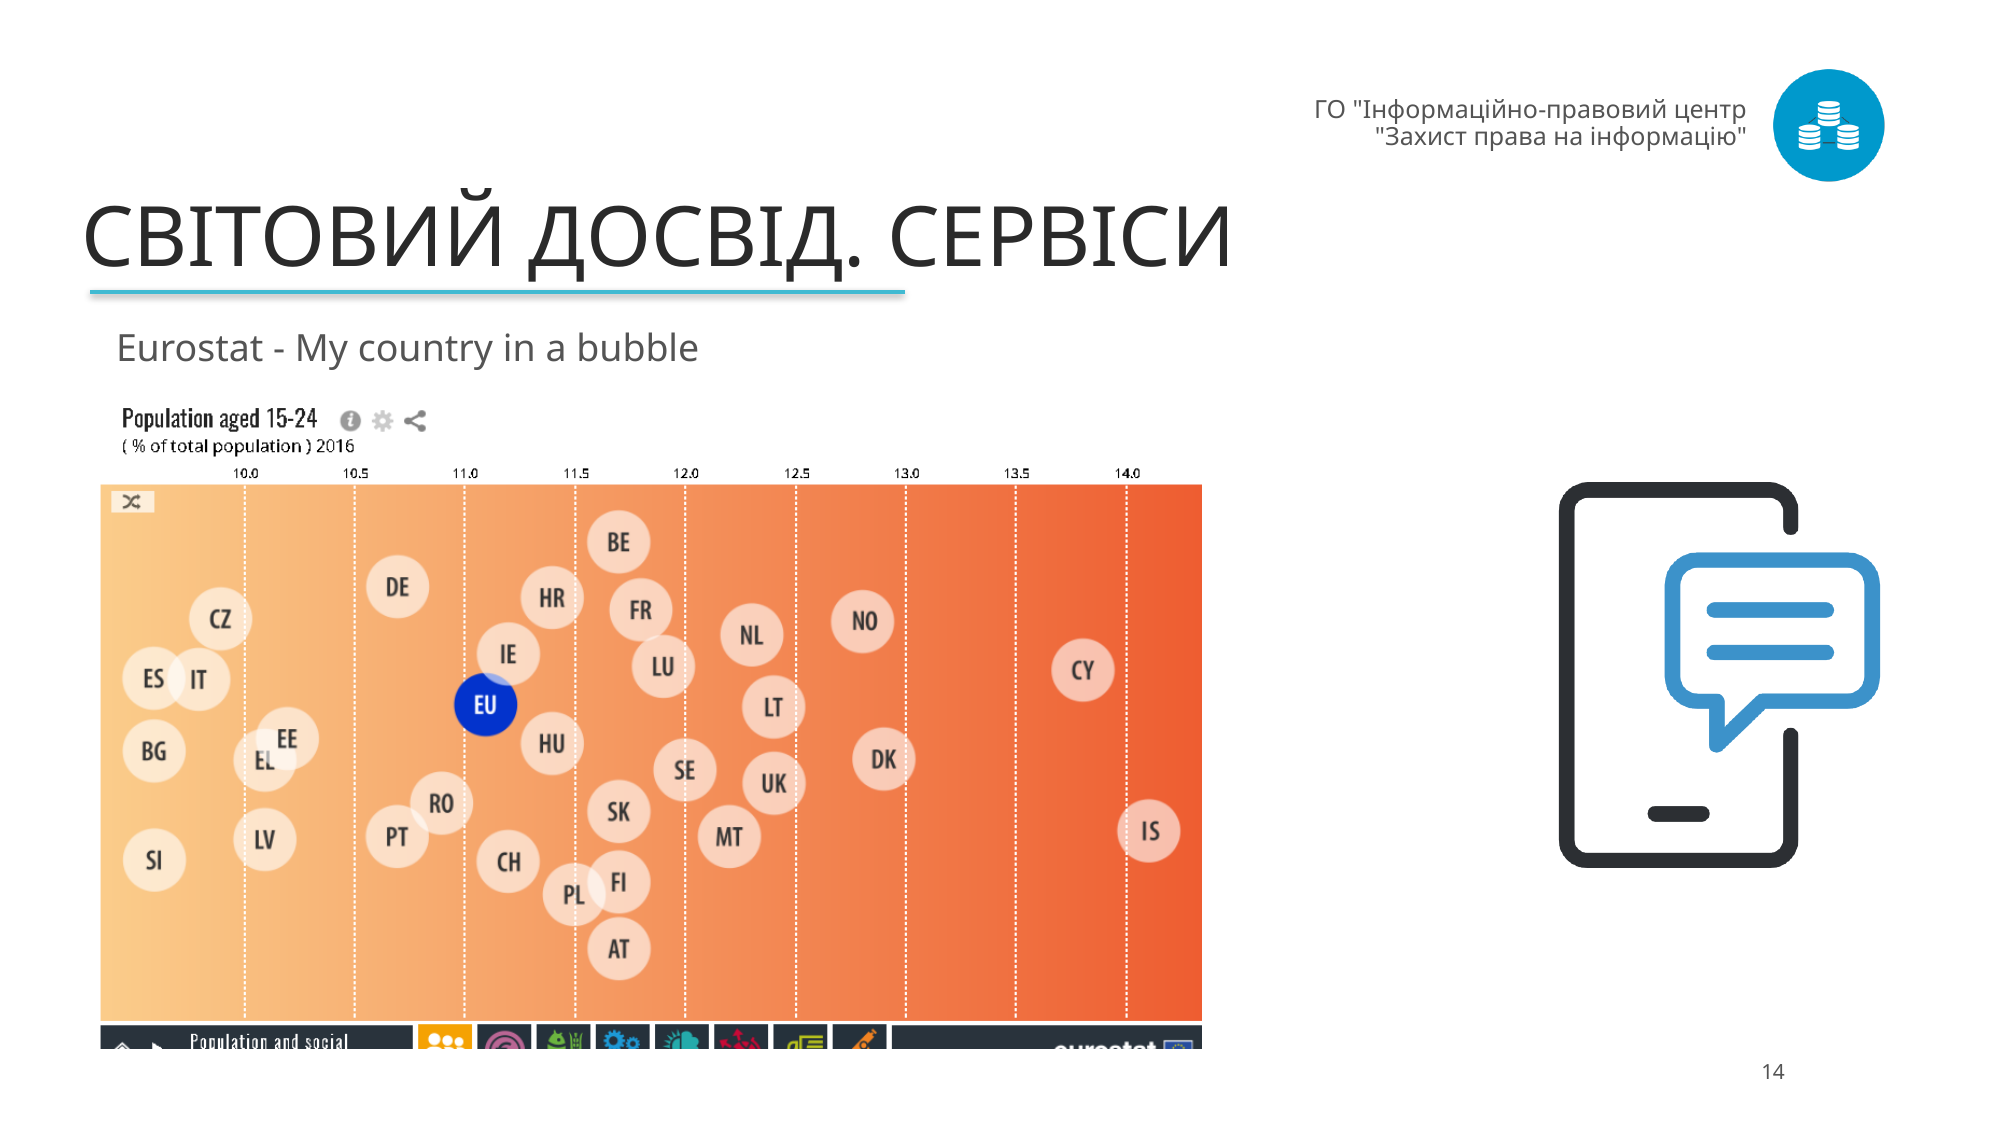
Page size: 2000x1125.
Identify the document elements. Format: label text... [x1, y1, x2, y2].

picture [1838, 132, 1858, 149]
picture [1772, 68, 1886, 182]
picture [1526, 482, 1913, 868]
text_box ГО "Інформаційно-правовий центр "Захист права на інформацію" [1299, 89, 1763, 159]
picture [1799, 132, 1820, 149]
title світовий досвід. сервіси [66, 175, 1667, 293]
picture [1800, 125, 1819, 130]
picture [1838, 125, 1858, 130]
picture [92, 393, 1202, 1049]
text_box Eurostat - My country in a bubble [101, 322, 715, 378]
slide_number 14 [1612, 1057, 1800, 1088]
picture [1818, 102, 1839, 126]
